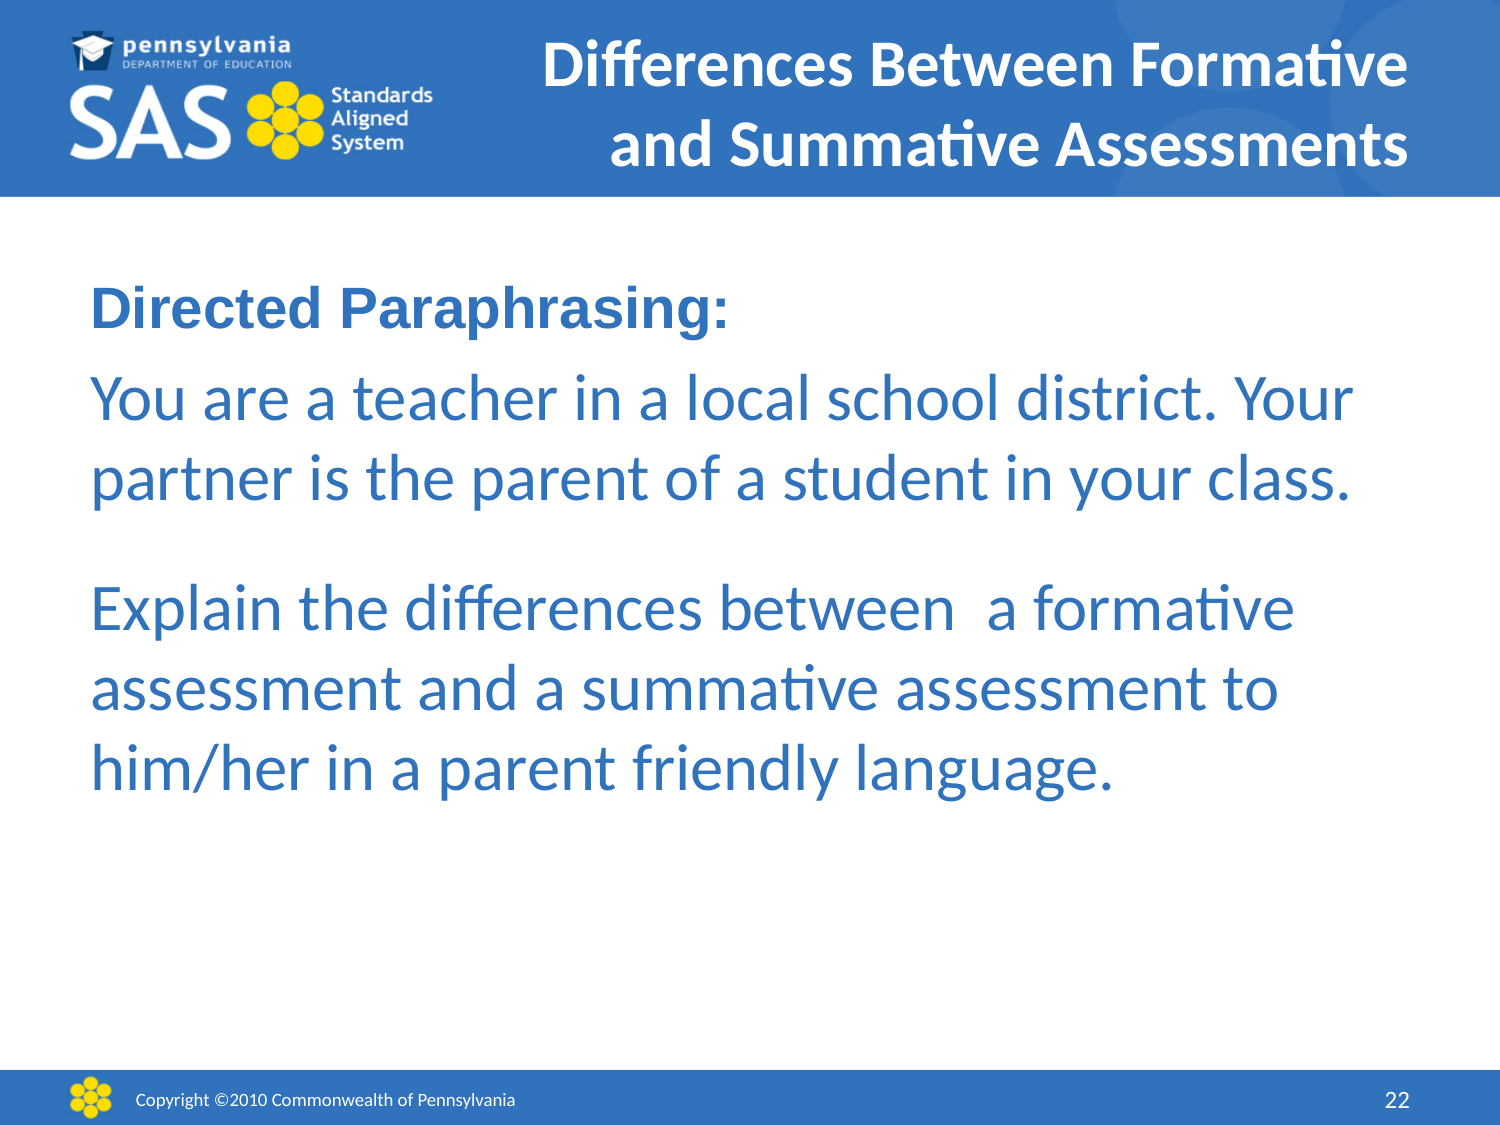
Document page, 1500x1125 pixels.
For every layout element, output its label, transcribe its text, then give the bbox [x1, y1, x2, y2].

title Differences Between Formative and Summative Assessments [484, 0, 1425, 200]
list Directed Paraphrasing: You are a teacher in a local school district. Your partner is the parent of a student in your class. Explain the differences between a formative assessment and a summative assessment to him/her in a parent friendly language. [75, 262, 1425, 1005]
picture [0, 0, 1500, 1125]
slide_number 22 [1247, 1072, 1425, 1125]
footer Copyright ©2010 Commonwealth of Pennsylvania [120, 1072, 598, 1125]
